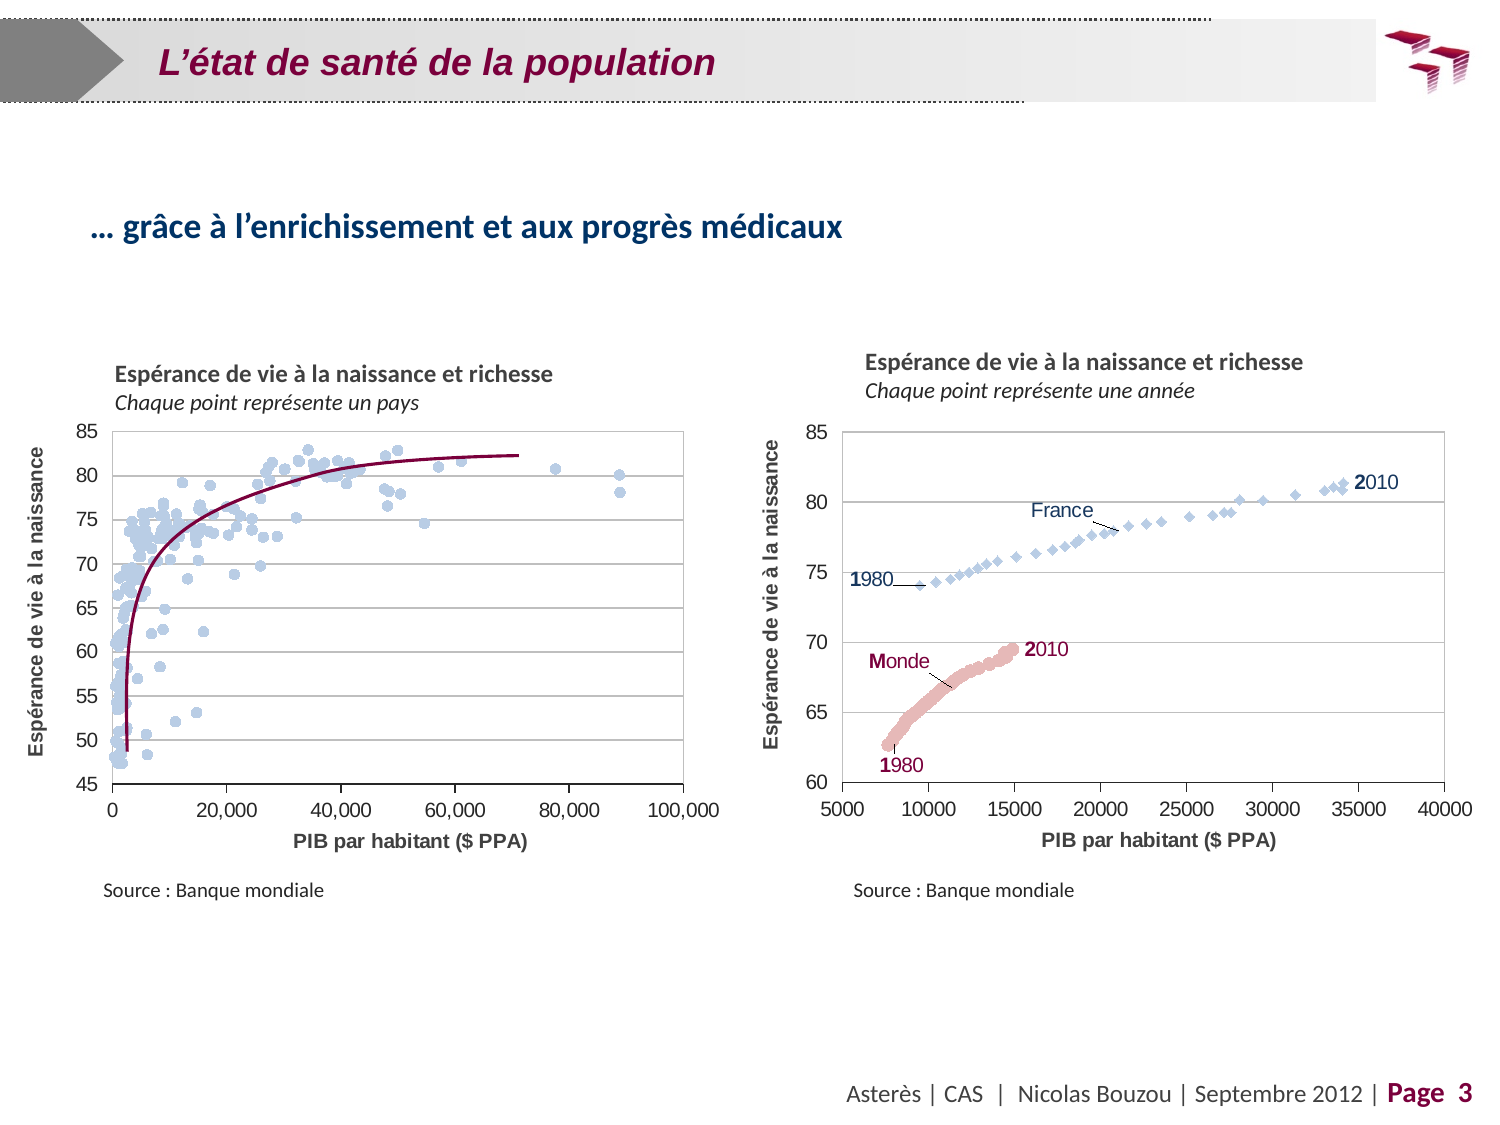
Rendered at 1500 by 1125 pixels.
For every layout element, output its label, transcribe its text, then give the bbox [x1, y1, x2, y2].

text_box … grâce à l’enrichissement et aux progrès médicaux [74, 196, 1329, 279]
text_box Source : Banque mondiale [88, 869, 656, 910]
chart [17, 408, 739, 860]
picture [1376, 18, 1483, 105]
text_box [743, 337, 1495, 911]
text_box L’état de santé de la population [79, 19, 1376, 102]
text_box [0, 19, 124, 102]
text_box Espérance de vie à la naissance et richesse Chaque point représente un pays [100, 349, 667, 407]
